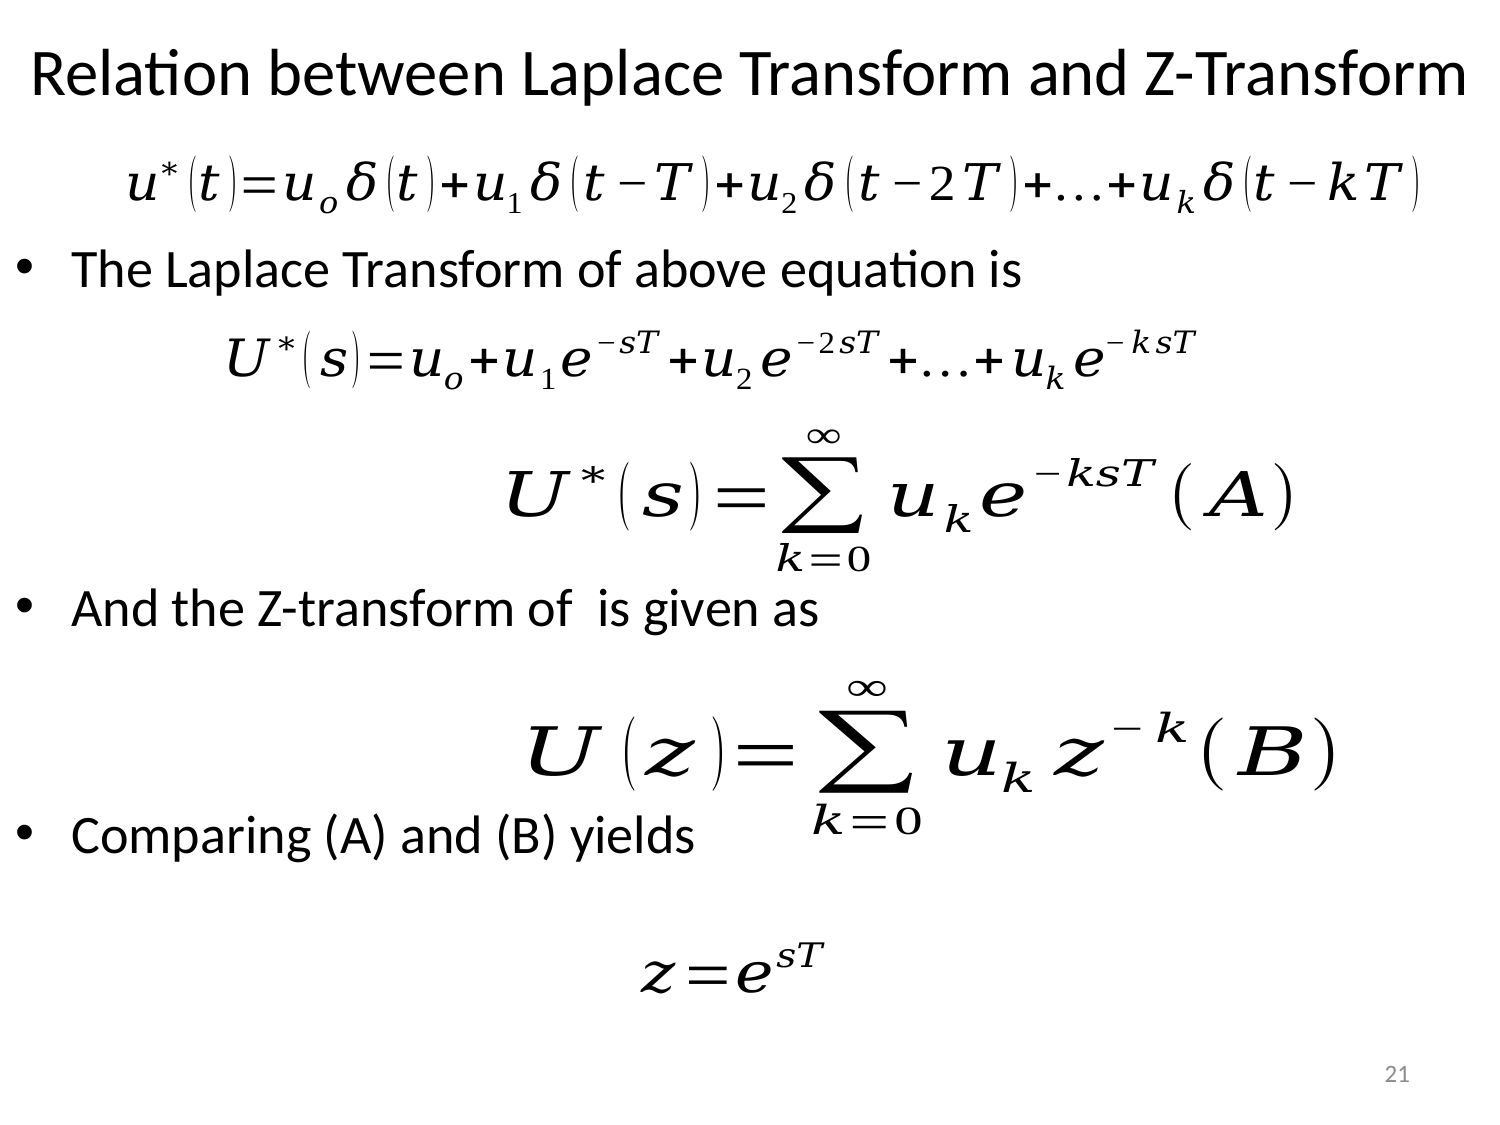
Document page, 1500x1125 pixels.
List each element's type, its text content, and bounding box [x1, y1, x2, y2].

slide_number 21 [1074, 1042, 1425, 1103]
title Relation between Laplace Transform and Z-Transform [0, 0, 1500, 138]
